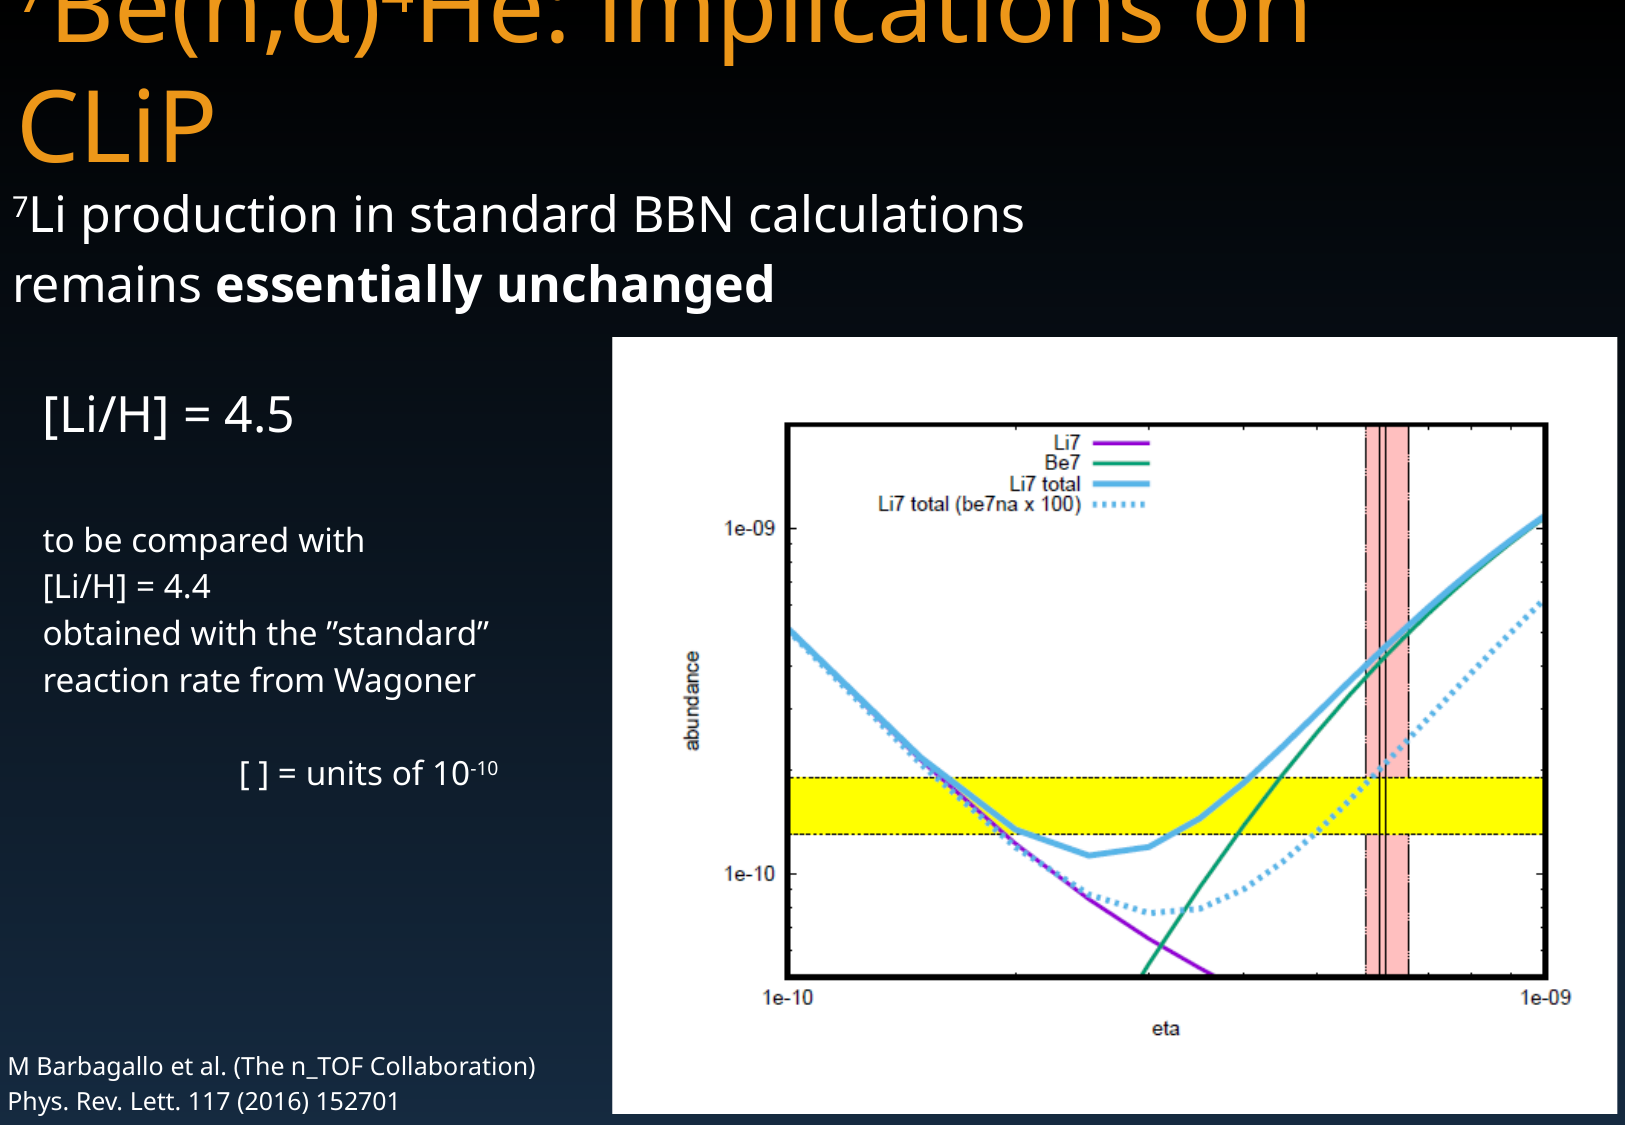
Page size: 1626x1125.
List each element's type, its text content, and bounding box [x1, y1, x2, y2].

text_box [Li/H] = 4.5 to be compared with [Li/H] = 4.4 obtained with the ”standard” reaction rate from Wagoner [ ] = units of 10-10 [27, 375, 514, 800]
text_box 7Be(n,α)4He: implications on CLiP [0, 0, 1535, 125]
text_box M Barbagallo et al. (The n_TOF Collaboration) Phys. Rev. Lett. 117 (2016) 152701 [0, 1043, 559, 1123]
text_box 7Li production in standard BBN calculations remains essentially unchanged [0, 174, 1054, 320]
picture [612, 337, 1618, 1114]
